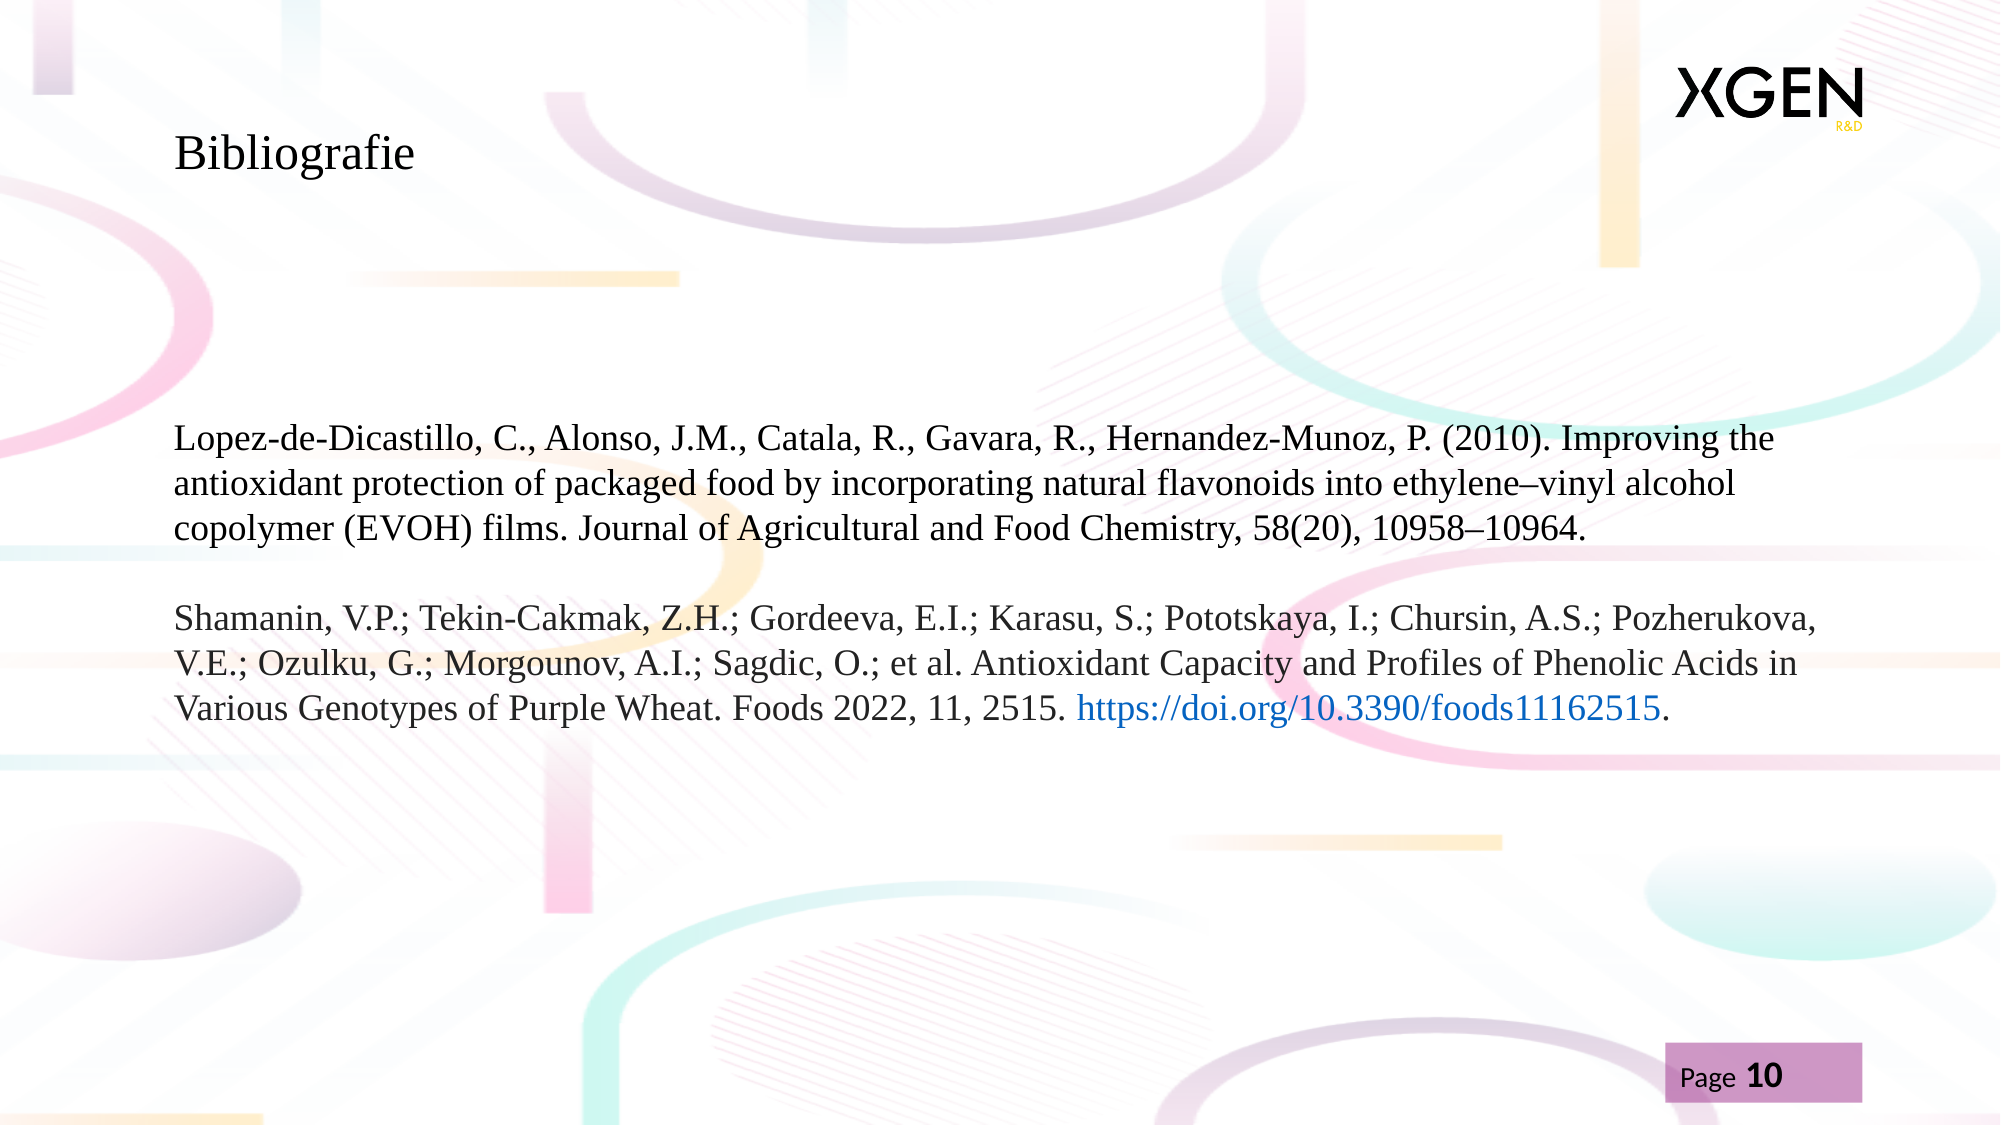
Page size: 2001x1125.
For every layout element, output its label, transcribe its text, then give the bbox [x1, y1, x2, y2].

text_box Lopez-de-Dicastillo, C., Alonso, J.M., Catala, R., Gavara, R., Hernandez-Munoz, P. (2010). Improving the antioxidant protection of packaged food by incorporating natural flavonoids into ethylene–vinyl alcohol copolymer (EVOH) films. Journal of Agricultural and Food Chemistry, 58(20), 10958–10964. Shamanin, V.P.; Tekin-Cakmak, Z.H.; Gordeeva, E.I.; Karasu, S.; Pototskaya, I.; Chursin, A.S.; Pozherukova, V.E.; Ozulku, G.; Morgounov, A.I.; Sagdic, O.; et al. Antioxidant Capacity and Profiles of Phenolic Acids in Various Genotypes of Purple Wheat. Foods 2022, 11, 2515. https://doi.org/10.3390/foods11162515. [159, 406, 1863, 781]
picture [0, 0, 2001, 1125]
slide_number Page 10 [1665, 1042, 1863, 1103]
list Bibliografie [159, 107, 508, 214]
